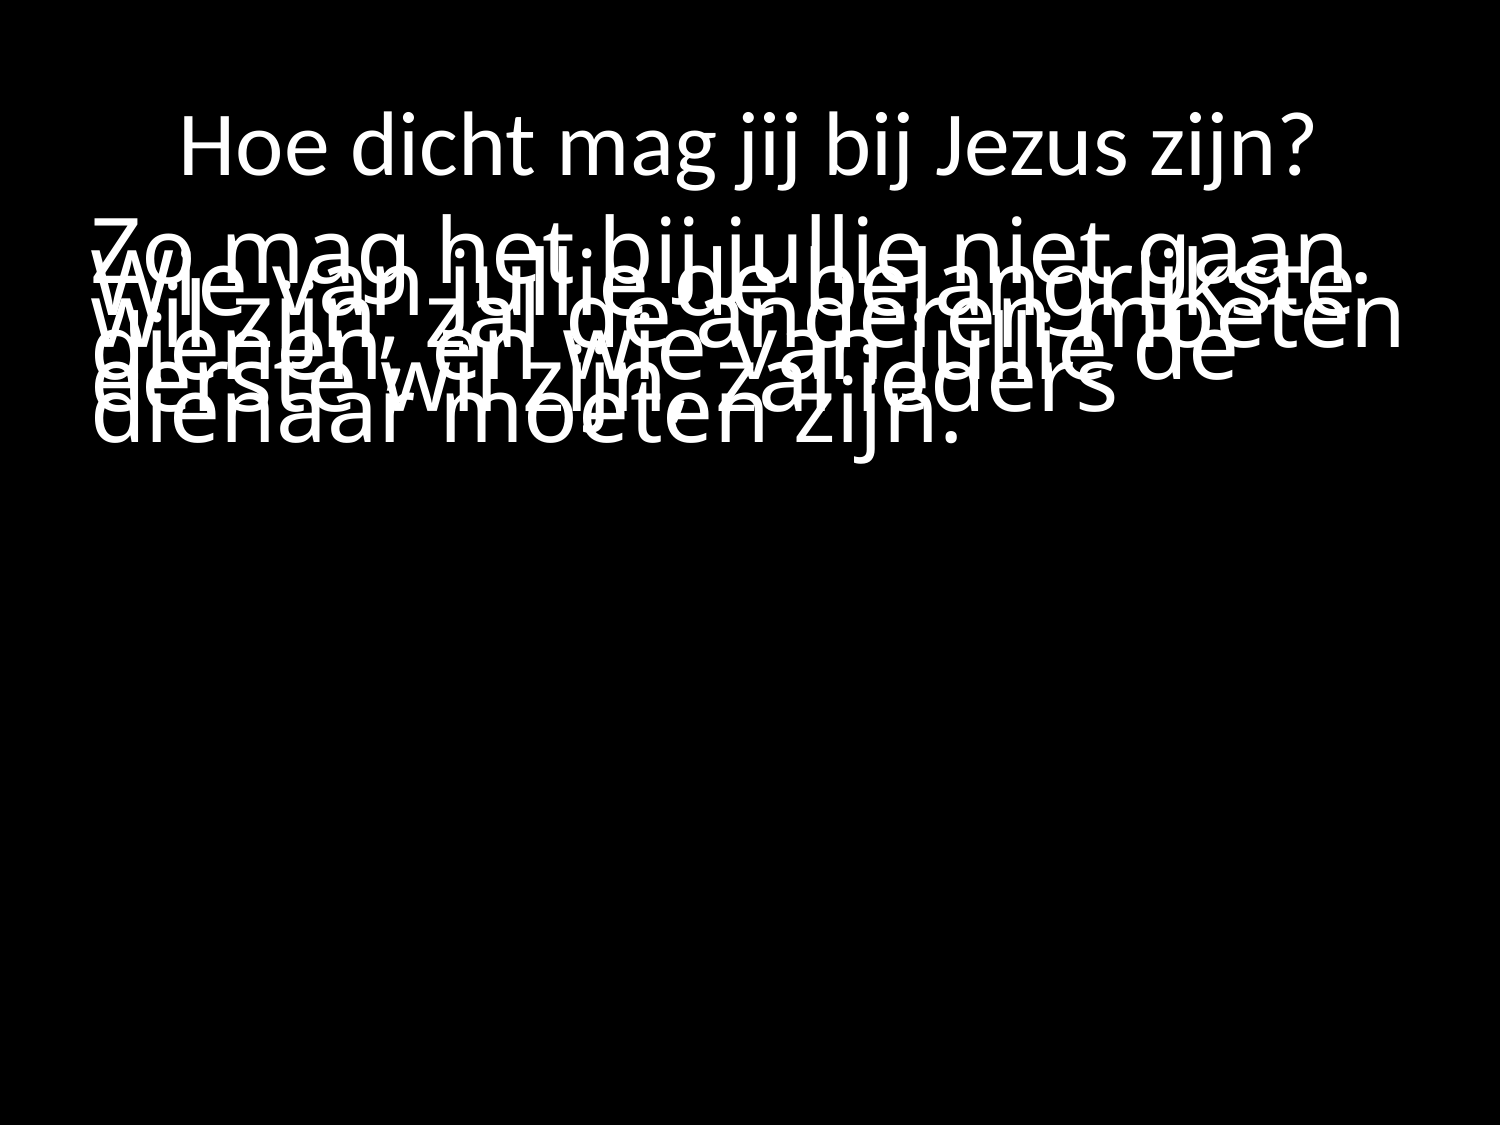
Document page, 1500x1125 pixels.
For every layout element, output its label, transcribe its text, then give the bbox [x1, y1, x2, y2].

title Hoe dicht mag jij bij Jezus zijn? [75, 45, 1425, 233]
list Zo mag het bij jullie niet gaan. Wie van jullie de belangrijkste wil zijn, zal de anderen moeten dienen, en wie van jullie de eerste wil zijn, zal ieders dienaar moeten zijn. [75, 262, 1425, 1005]
